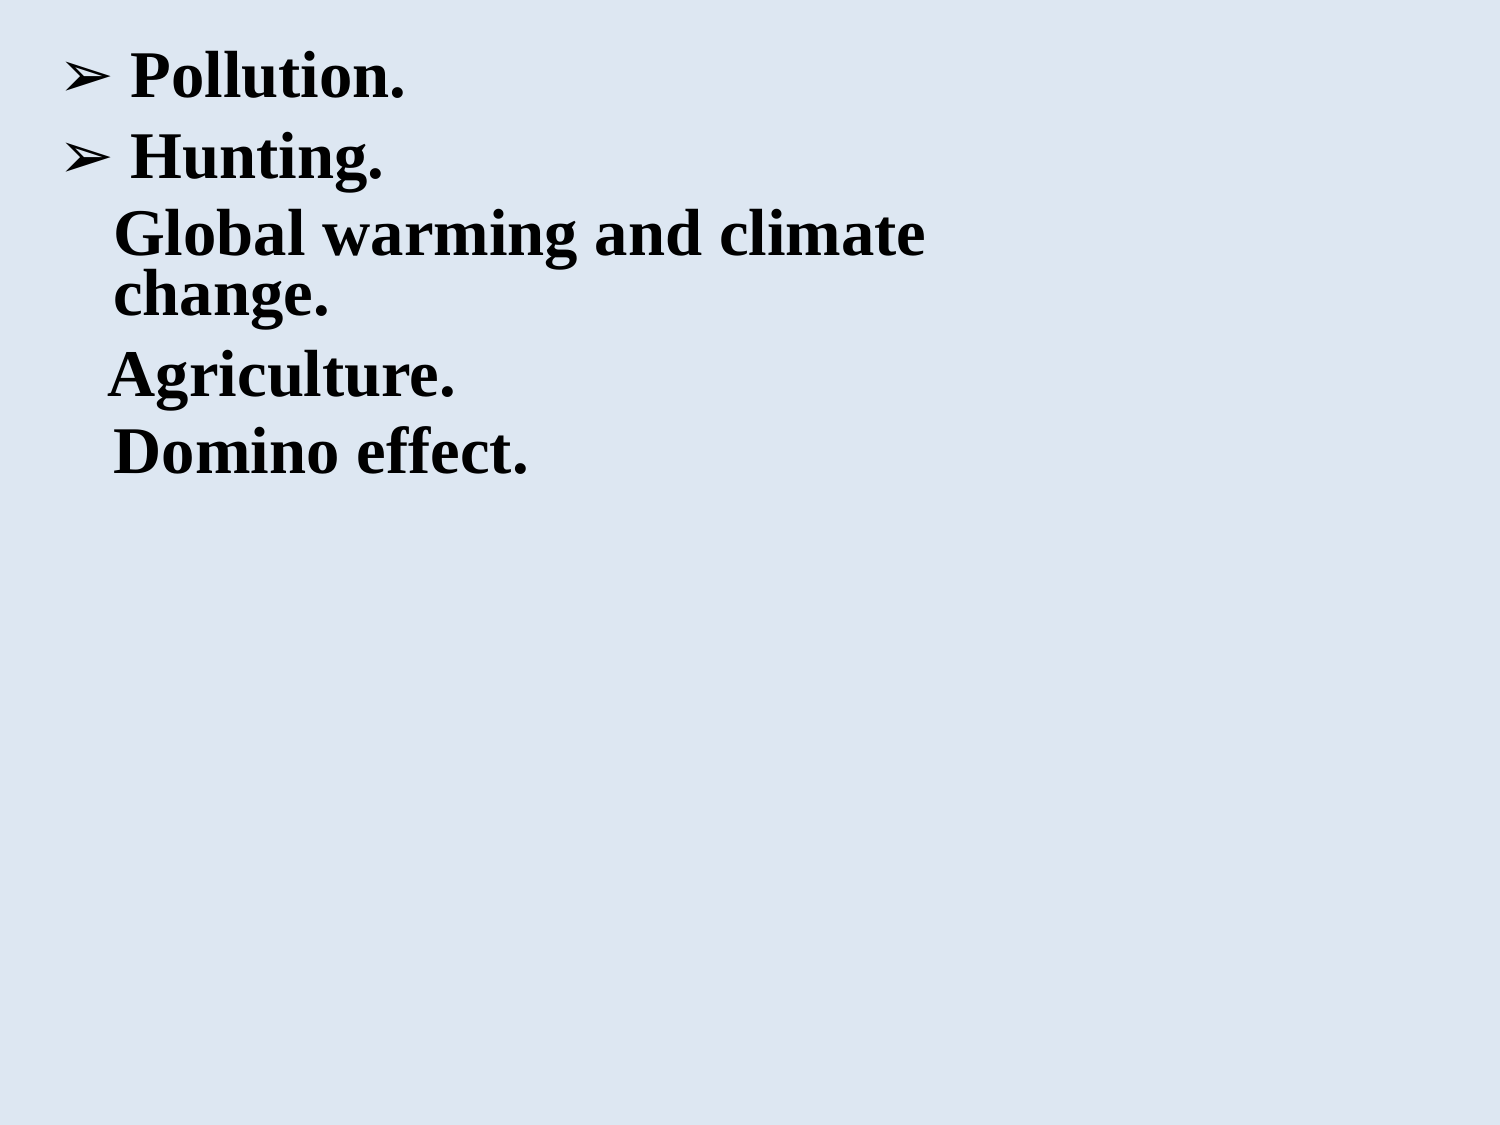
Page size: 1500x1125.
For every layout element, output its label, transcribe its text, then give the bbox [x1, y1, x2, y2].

text_box Domino effect. [113, 427, 530, 547]
text_box ➢ Pollution. ➢ Hunting. [58, 29, 408, 273]
text_box Agriculture. [107, 349, 458, 470]
text_box Global warming and climate change. [113, 208, 928, 390]
